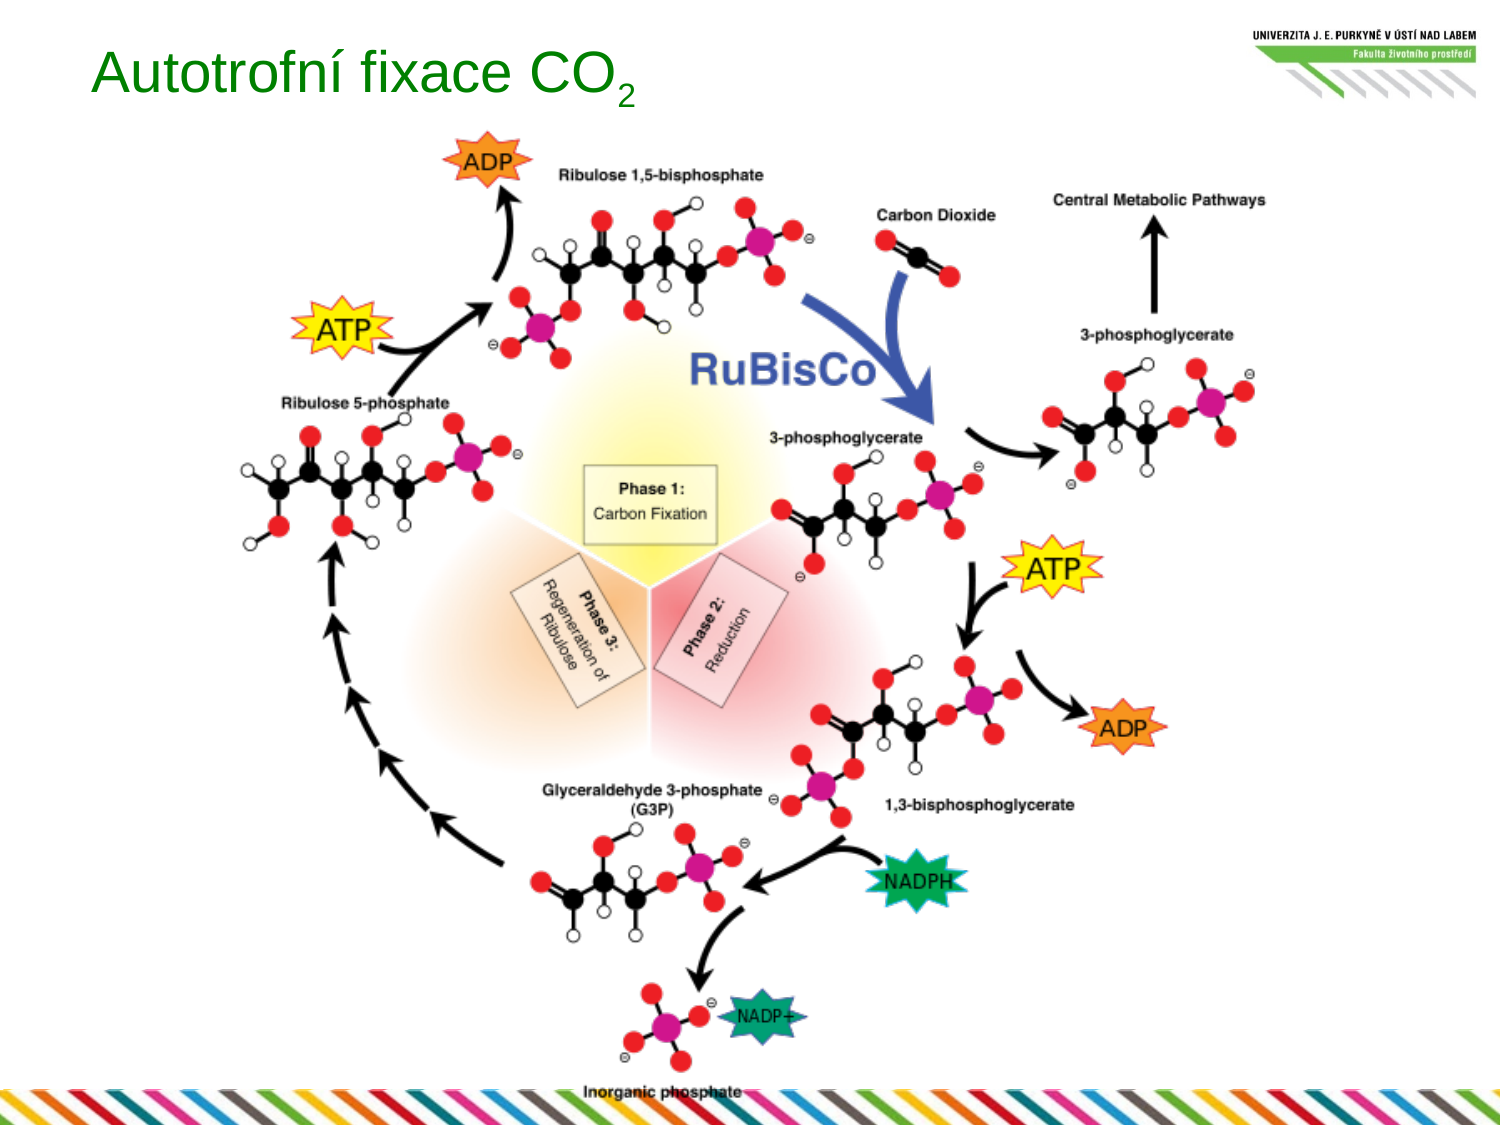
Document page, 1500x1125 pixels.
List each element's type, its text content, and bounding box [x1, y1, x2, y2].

title Autotrofní fixace CO2 [76, 0, 1427, 149]
picture [0, 122, 1500, 1125]
picture [1427, 20, 1482, 106]
